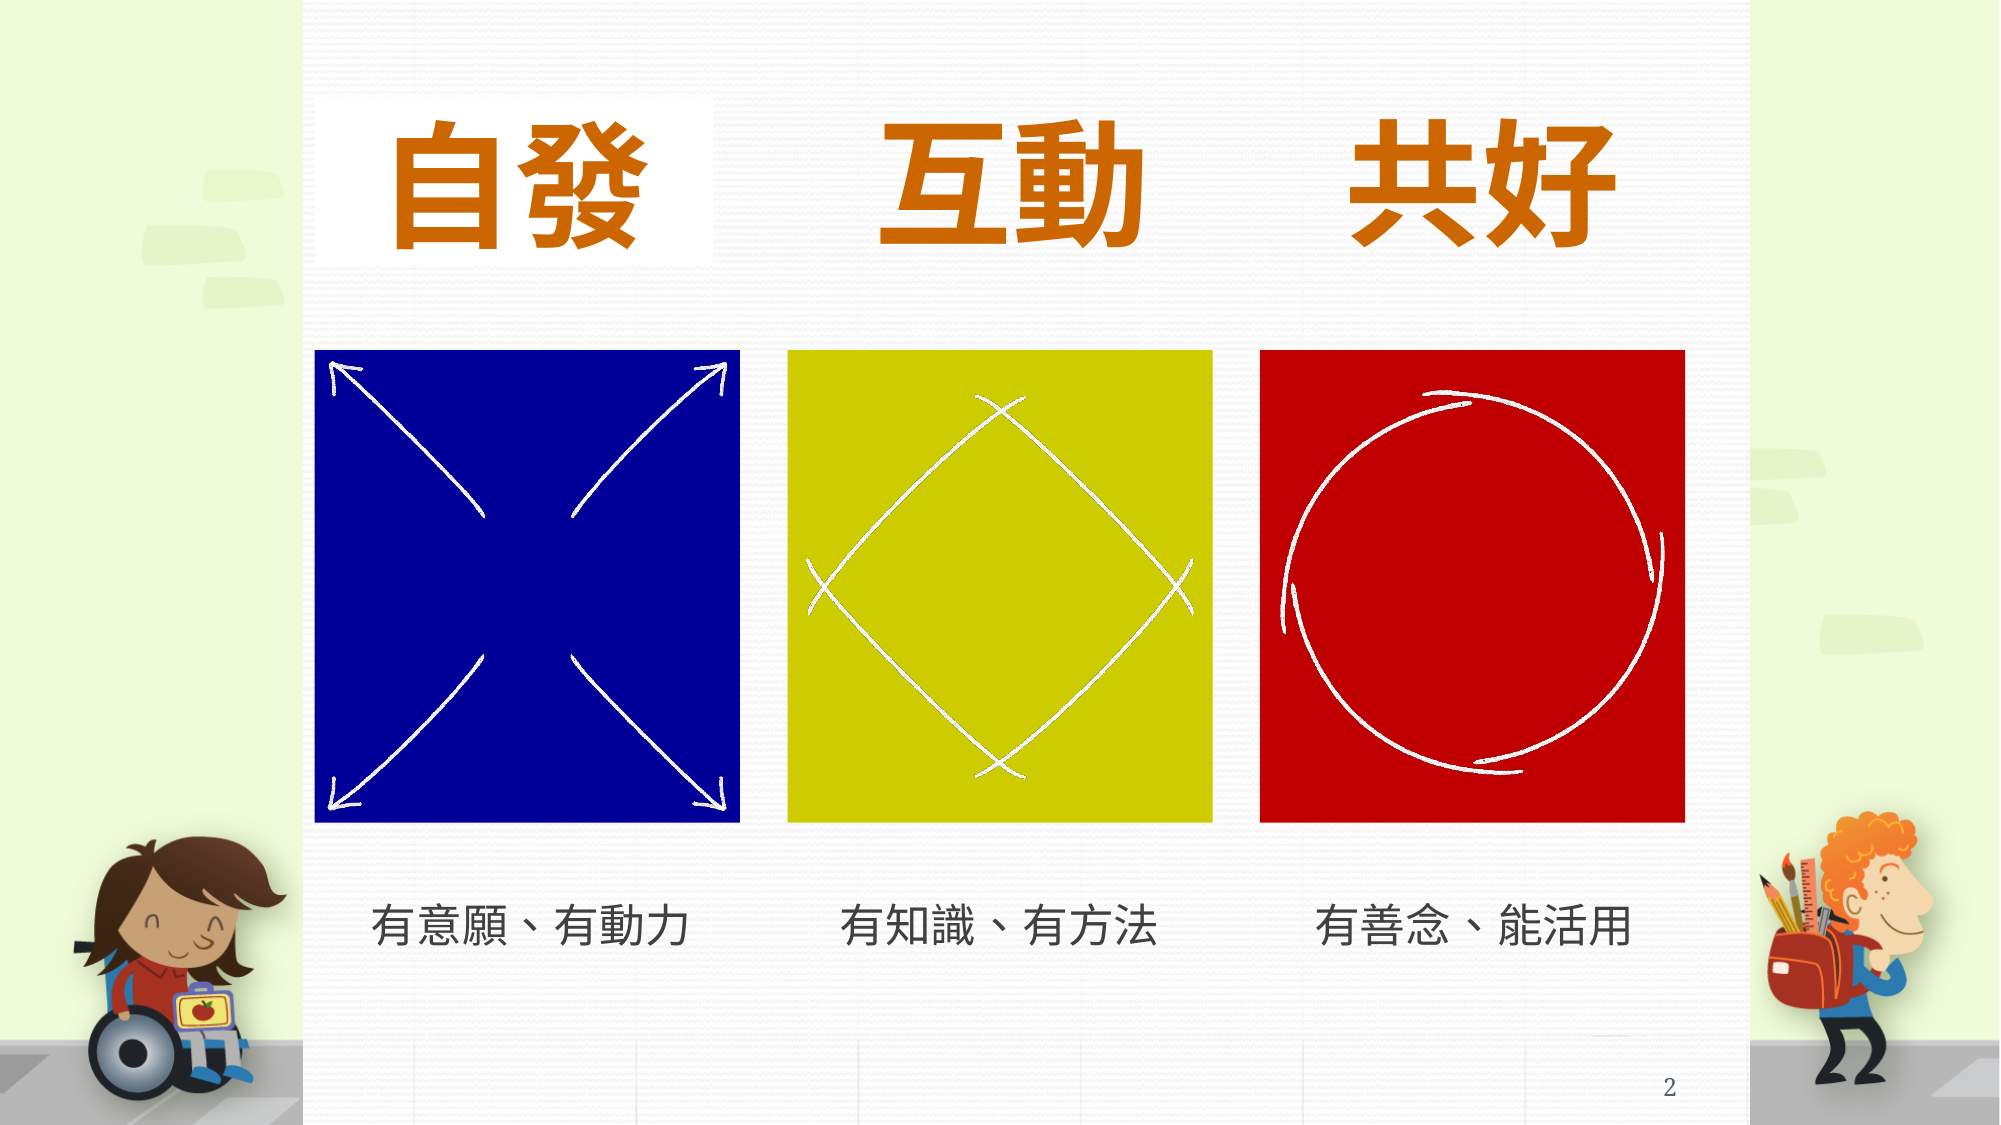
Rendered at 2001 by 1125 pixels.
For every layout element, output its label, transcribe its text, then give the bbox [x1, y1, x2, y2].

text_box [1259, 350, 1686, 823]
text_box 有意願、有動力 [368, 894, 694, 952]
text_box 自發 [314, 97, 714, 265]
picture [1750, 0, 2000, 1125]
text_box [314, 350, 740, 823]
text_box 有知識、有方法 [837, 894, 1163, 952]
text_box [787, 350, 1213, 823]
text_box 2 [1661, 1069, 1678, 1102]
text_box [806, 394, 1194, 779]
text_box 互動 [872, 96, 1153, 264]
text_box 有善念、能活用 [1312, 894, 1638, 952]
picture [0, 0, 303, 1125]
text_box [303, 0, 1750, 1125]
title 共好 [1342, 73, 1623, 264]
text_box [1280, 390, 1665, 775]
text_box [327, 361, 728, 811]
